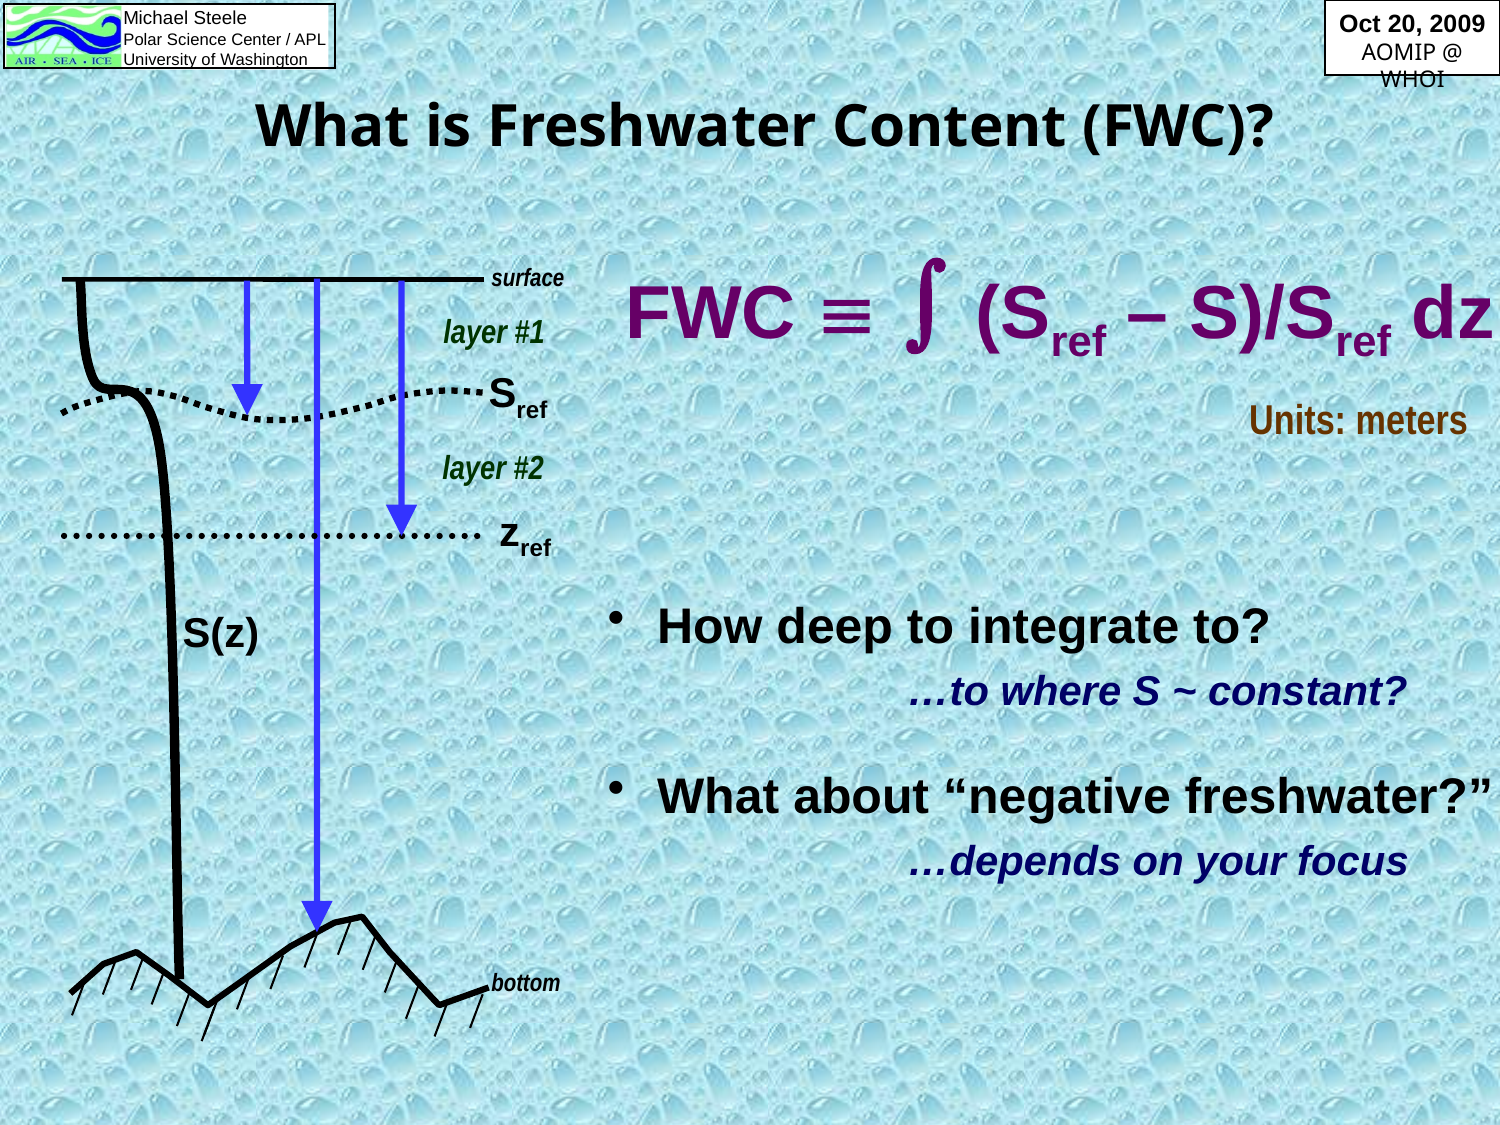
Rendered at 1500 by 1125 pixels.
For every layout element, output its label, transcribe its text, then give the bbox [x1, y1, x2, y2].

text_box [133, 391, 316, 421]
text_box [80, 280, 178, 914]
text_box [318, 395, 401, 417]
text_box zref [484, 496, 567, 569]
text_box S(z) [167, 598, 275, 664]
text_box [61, 399, 98, 414]
text_box FWC   (Sref – S)/Sref dz [610, 230, 1500, 373]
text_box Sref [473, 358, 563, 431]
text_box [306, 278, 328, 914]
text_box [236, 280, 258, 416]
text_box bottom [494, 958, 576, 1004]
text_box How deep to integrate to? …to where S ~ constant? What about “negative freshwater?” …depends on your focus [592, 586, 1500, 891]
text_box surface [476, 254, 580, 299]
text_box [402, 390, 473, 397]
picture [0, 0, 1500, 1125]
text_box layer #1 [428, 302, 561, 358]
title What is Freshwater Content (FWC)? [215, 77, 1315, 169]
text_box layer #2 [427, 438, 560, 494]
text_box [70, 916, 489, 1042]
text_box Units: meters [1234, 385, 1483, 451]
picture [1422, 76, 1432, 85]
text_box [391, 280, 412, 536]
